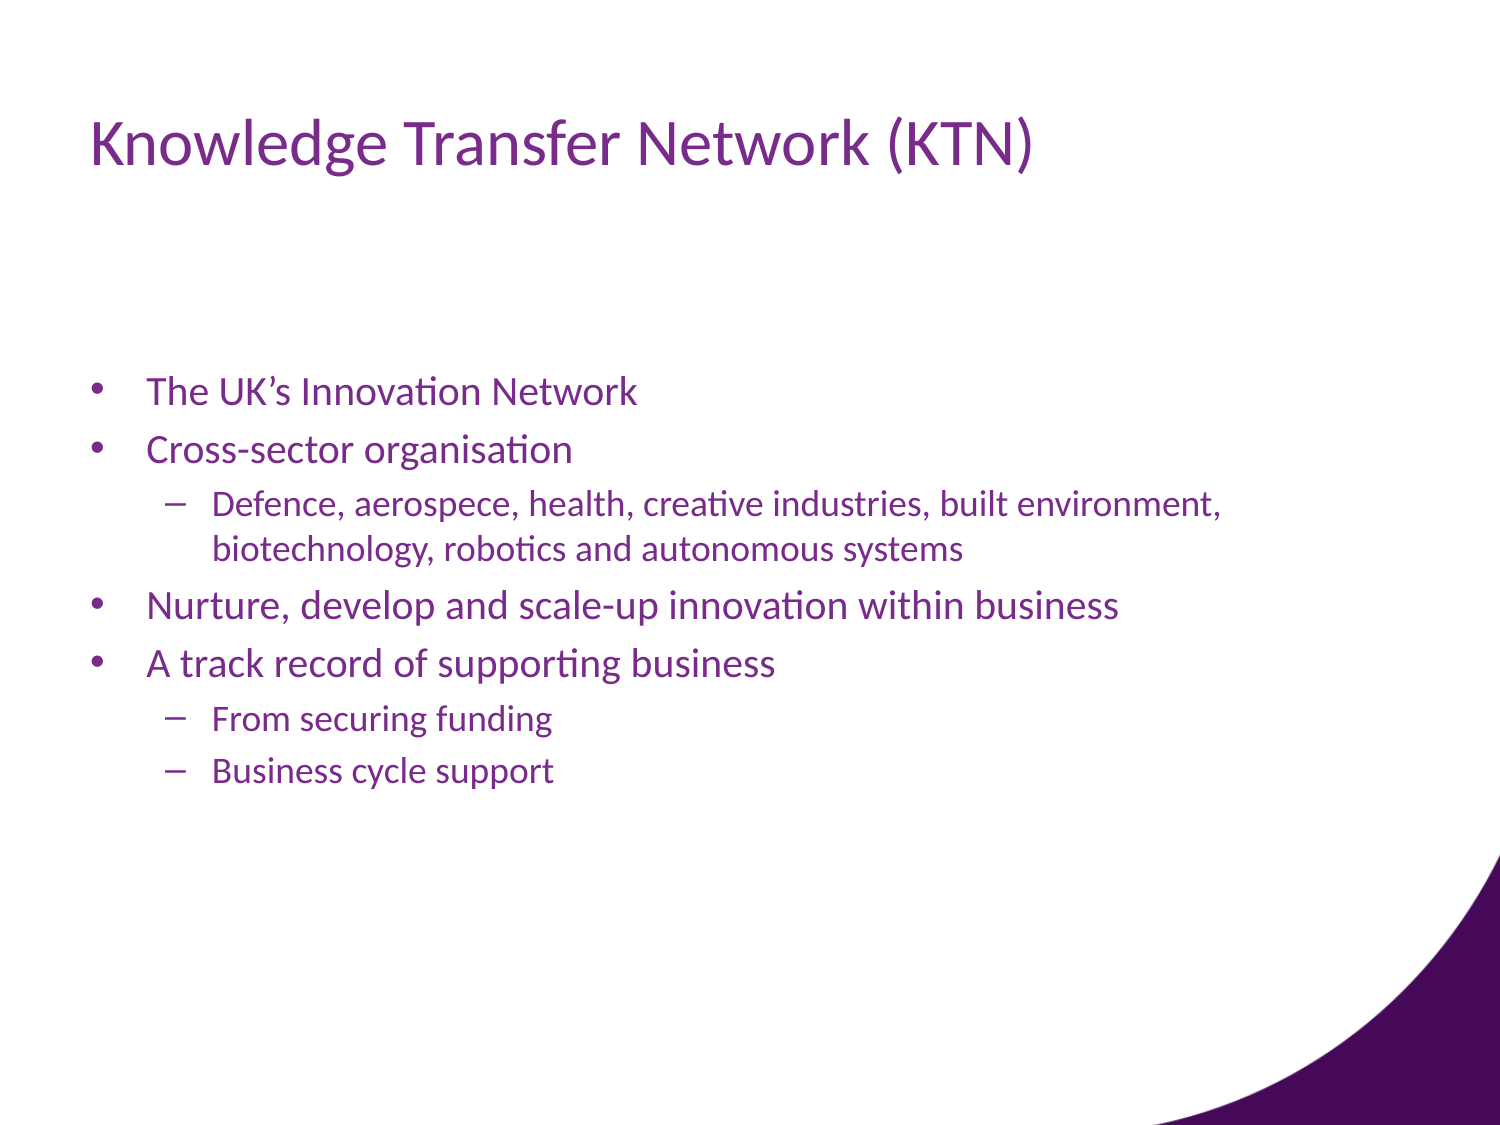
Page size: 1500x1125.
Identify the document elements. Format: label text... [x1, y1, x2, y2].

list The UK’s Innovation Network Cross-sector organisation Defence, aerospece, health, creative industries, built environment, biotechnology, robotics and autonomous systems Nurture, develop and scale-up innovation within business A track record of supporting business From securing funding Business cycle support [75, 355, 1425, 940]
title Knowledge Transfer Network (KTN) [75, 45, 1425, 233]
